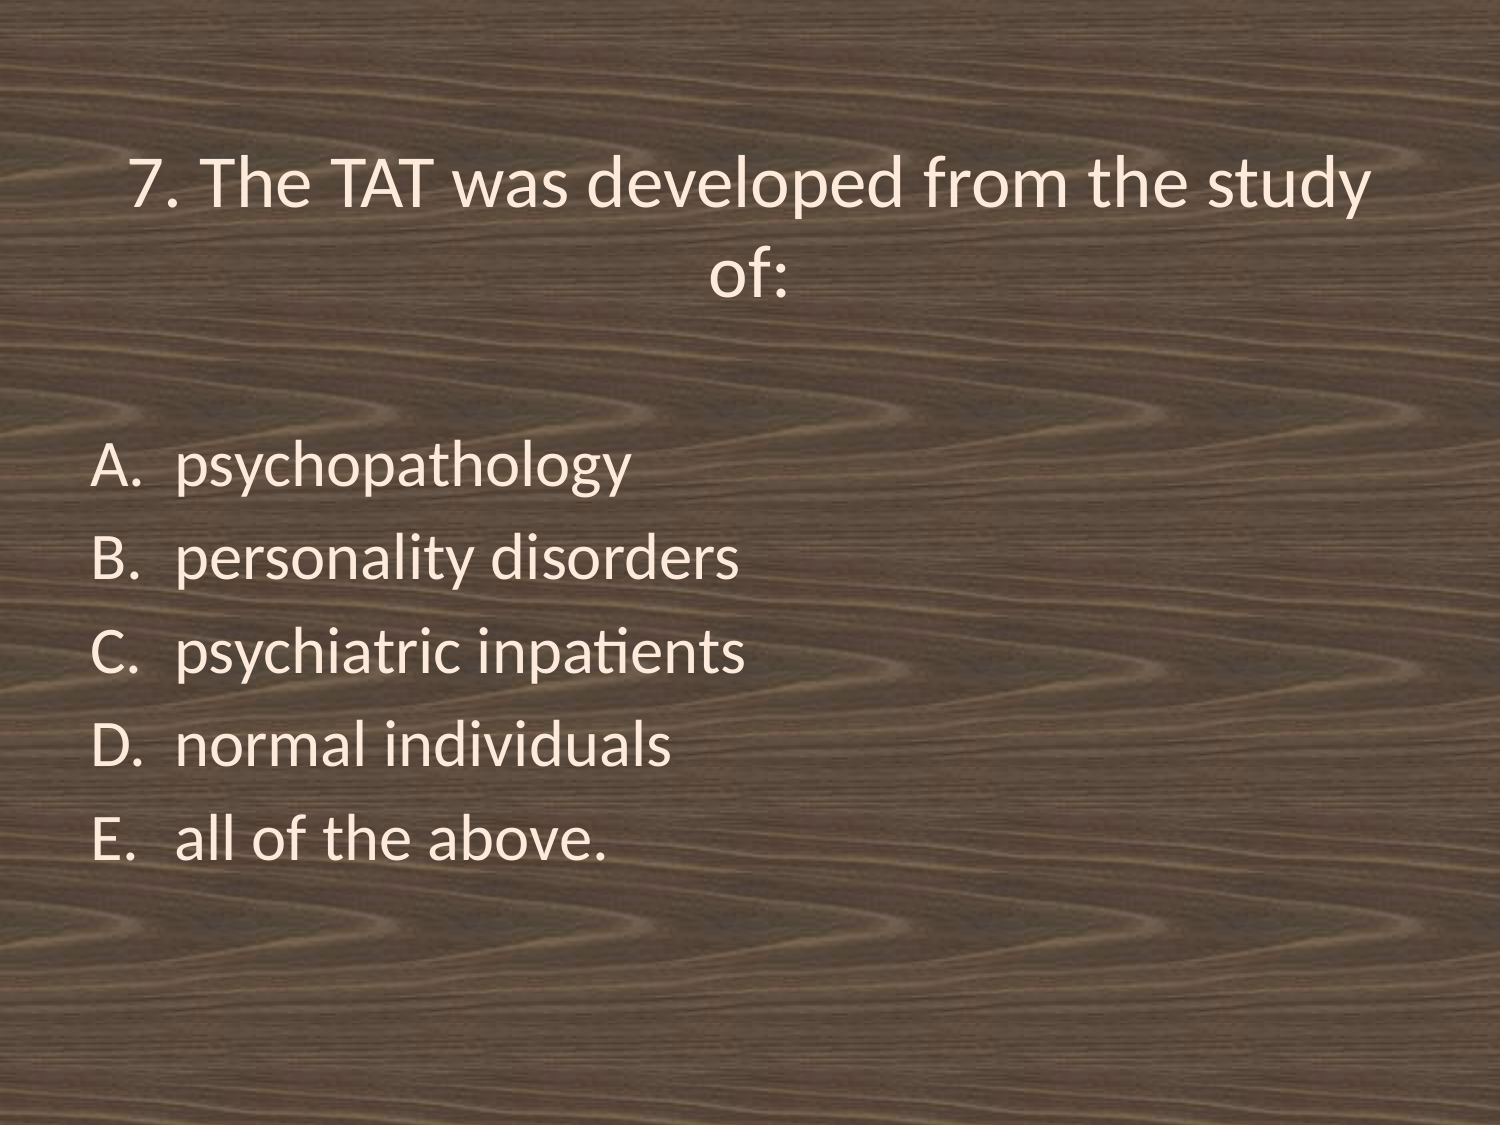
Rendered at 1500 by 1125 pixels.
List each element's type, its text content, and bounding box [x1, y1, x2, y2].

title 7. The TAT was developed from the study of: [74, 44, 1426, 401]
list psychopathology personality disorders psychiatric inpatients normal individuals all of the above. [74, 412, 1426, 1006]
